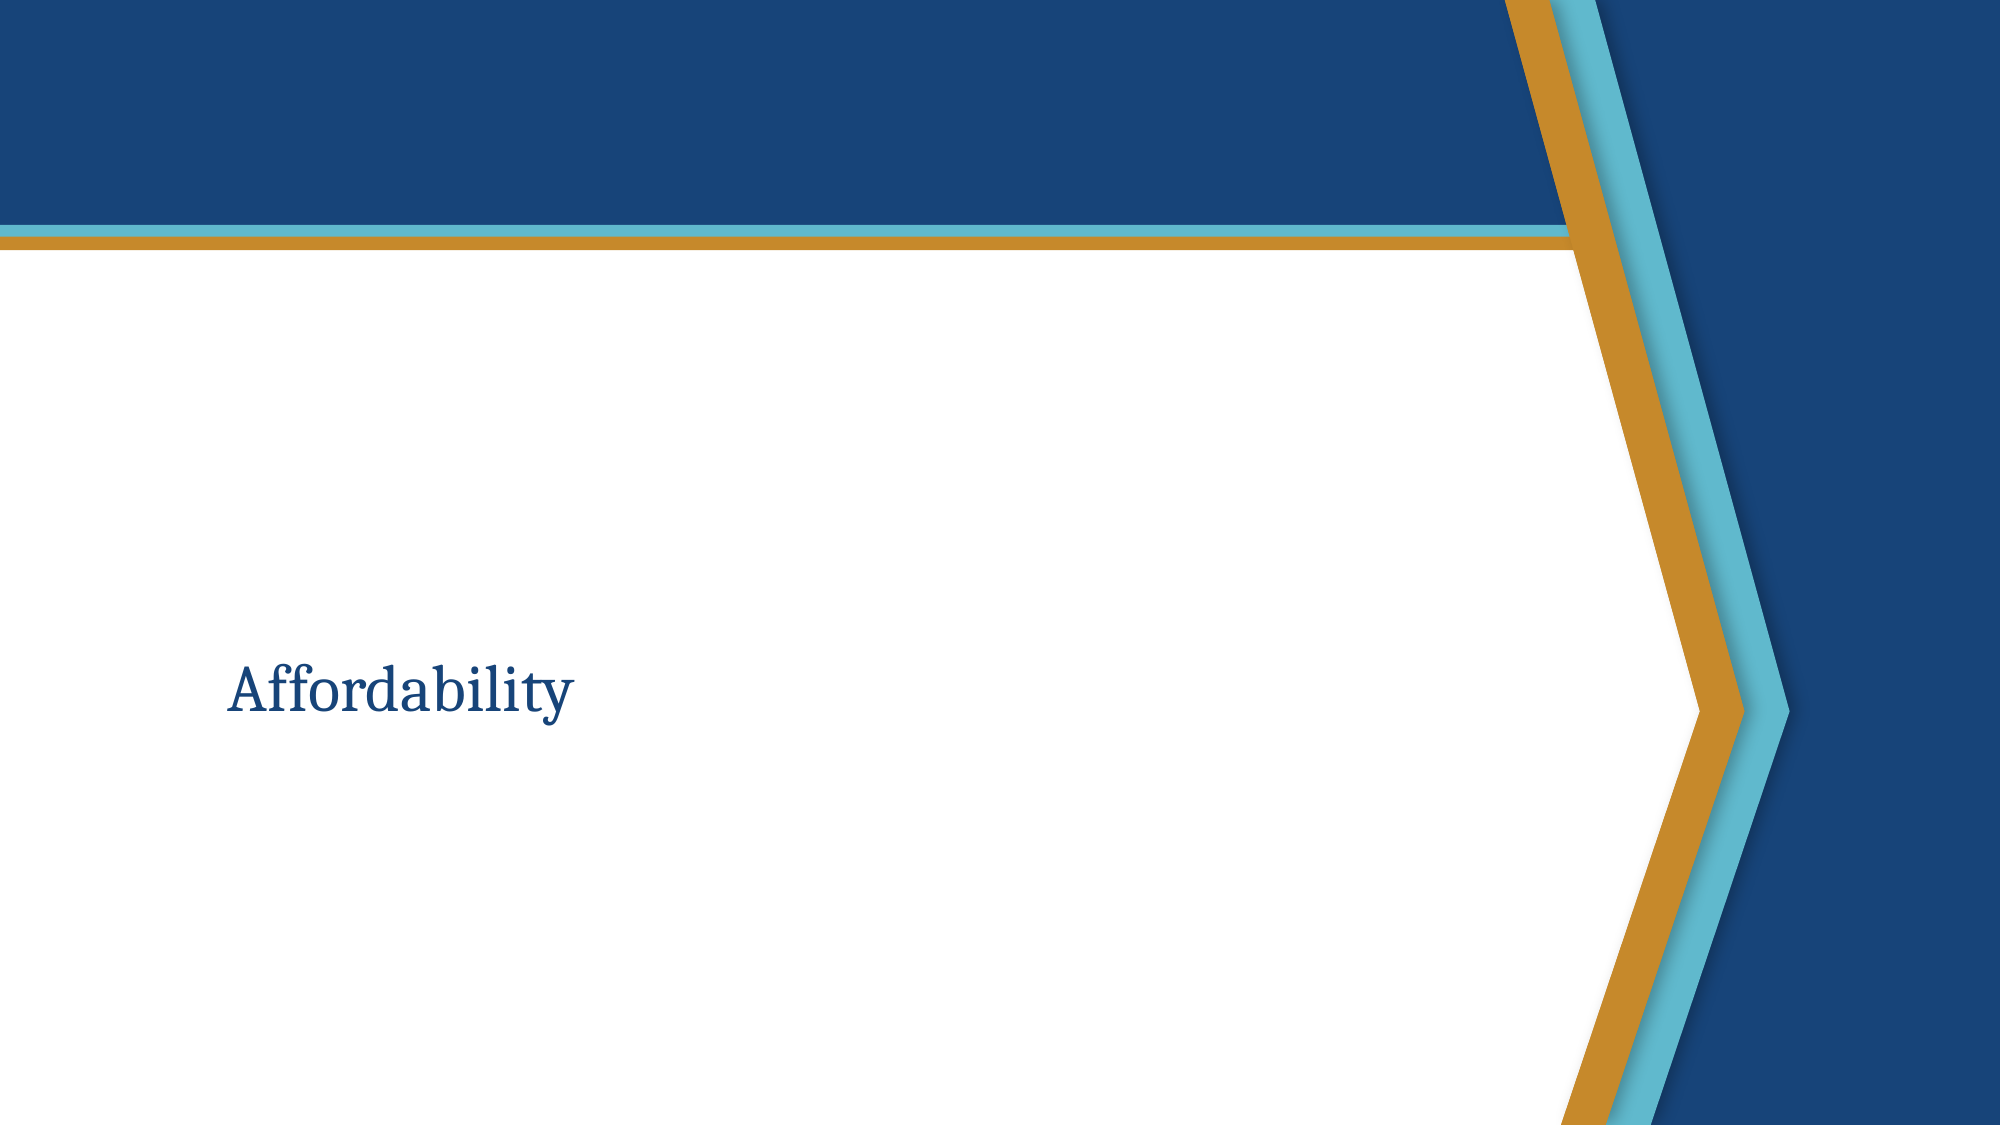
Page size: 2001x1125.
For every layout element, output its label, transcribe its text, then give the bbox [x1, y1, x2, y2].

title Affordability [212, 478, 1533, 734]
